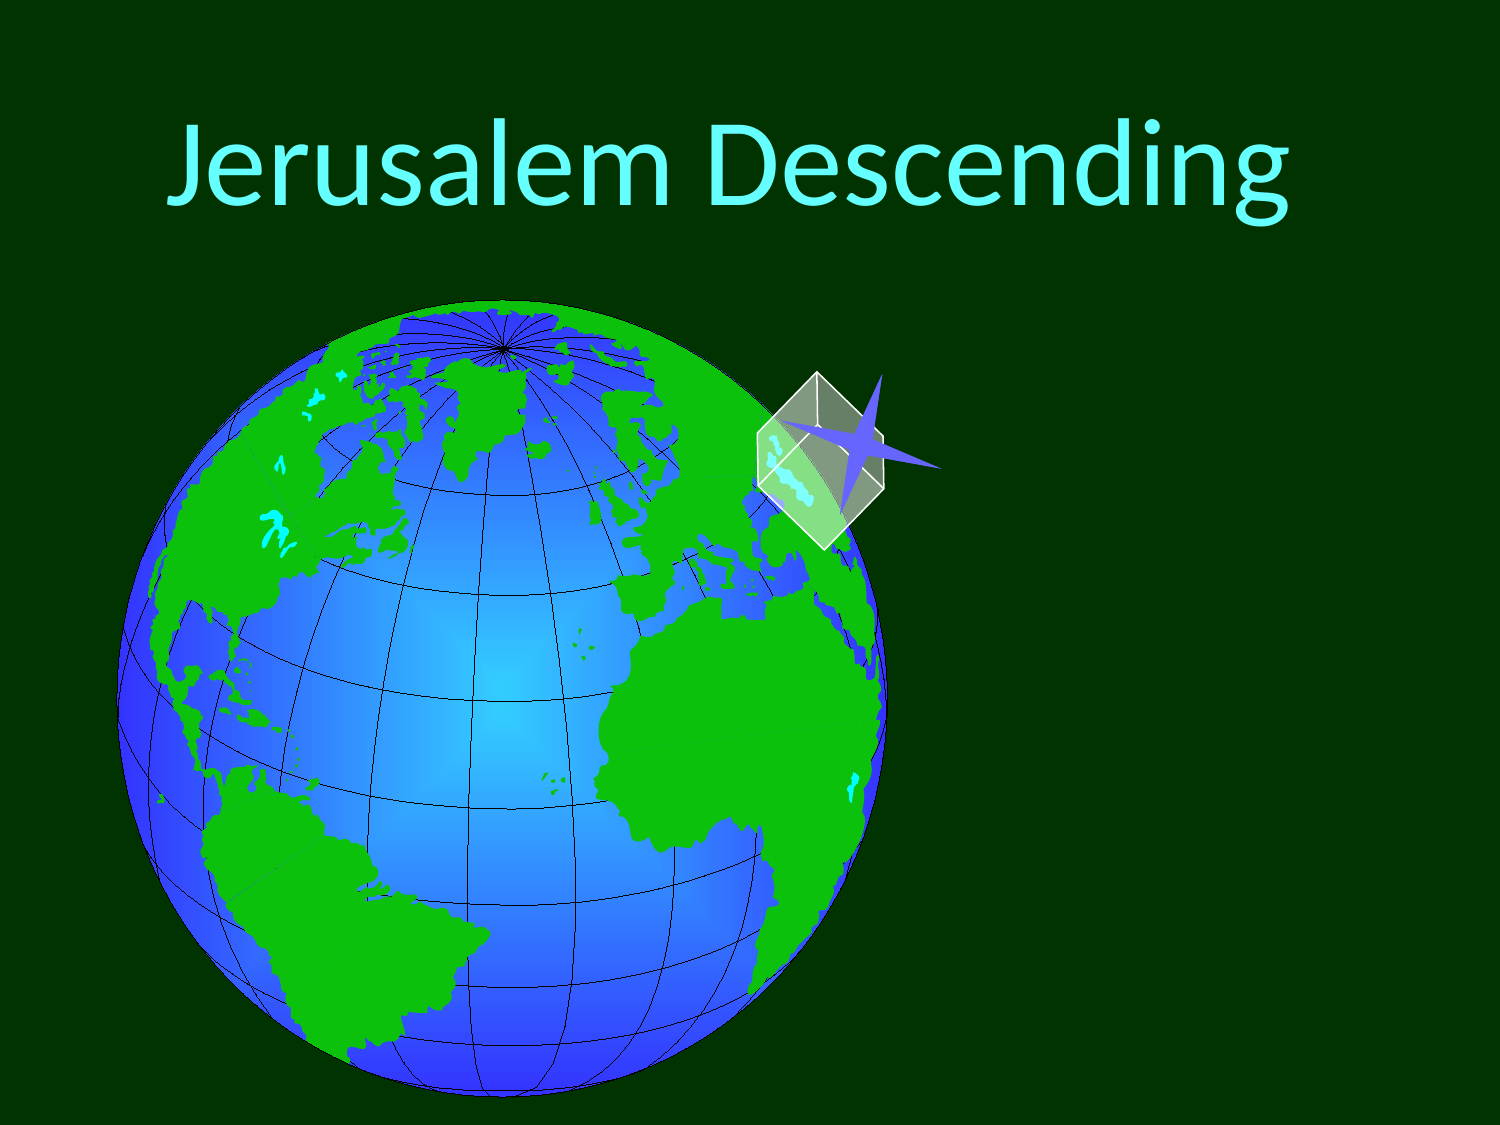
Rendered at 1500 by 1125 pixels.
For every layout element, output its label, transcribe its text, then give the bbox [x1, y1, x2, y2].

text_box [891, 447, 942, 469]
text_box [116, 299, 888, 1098]
title Jerusalem Descending [150, 37, 1350, 274]
